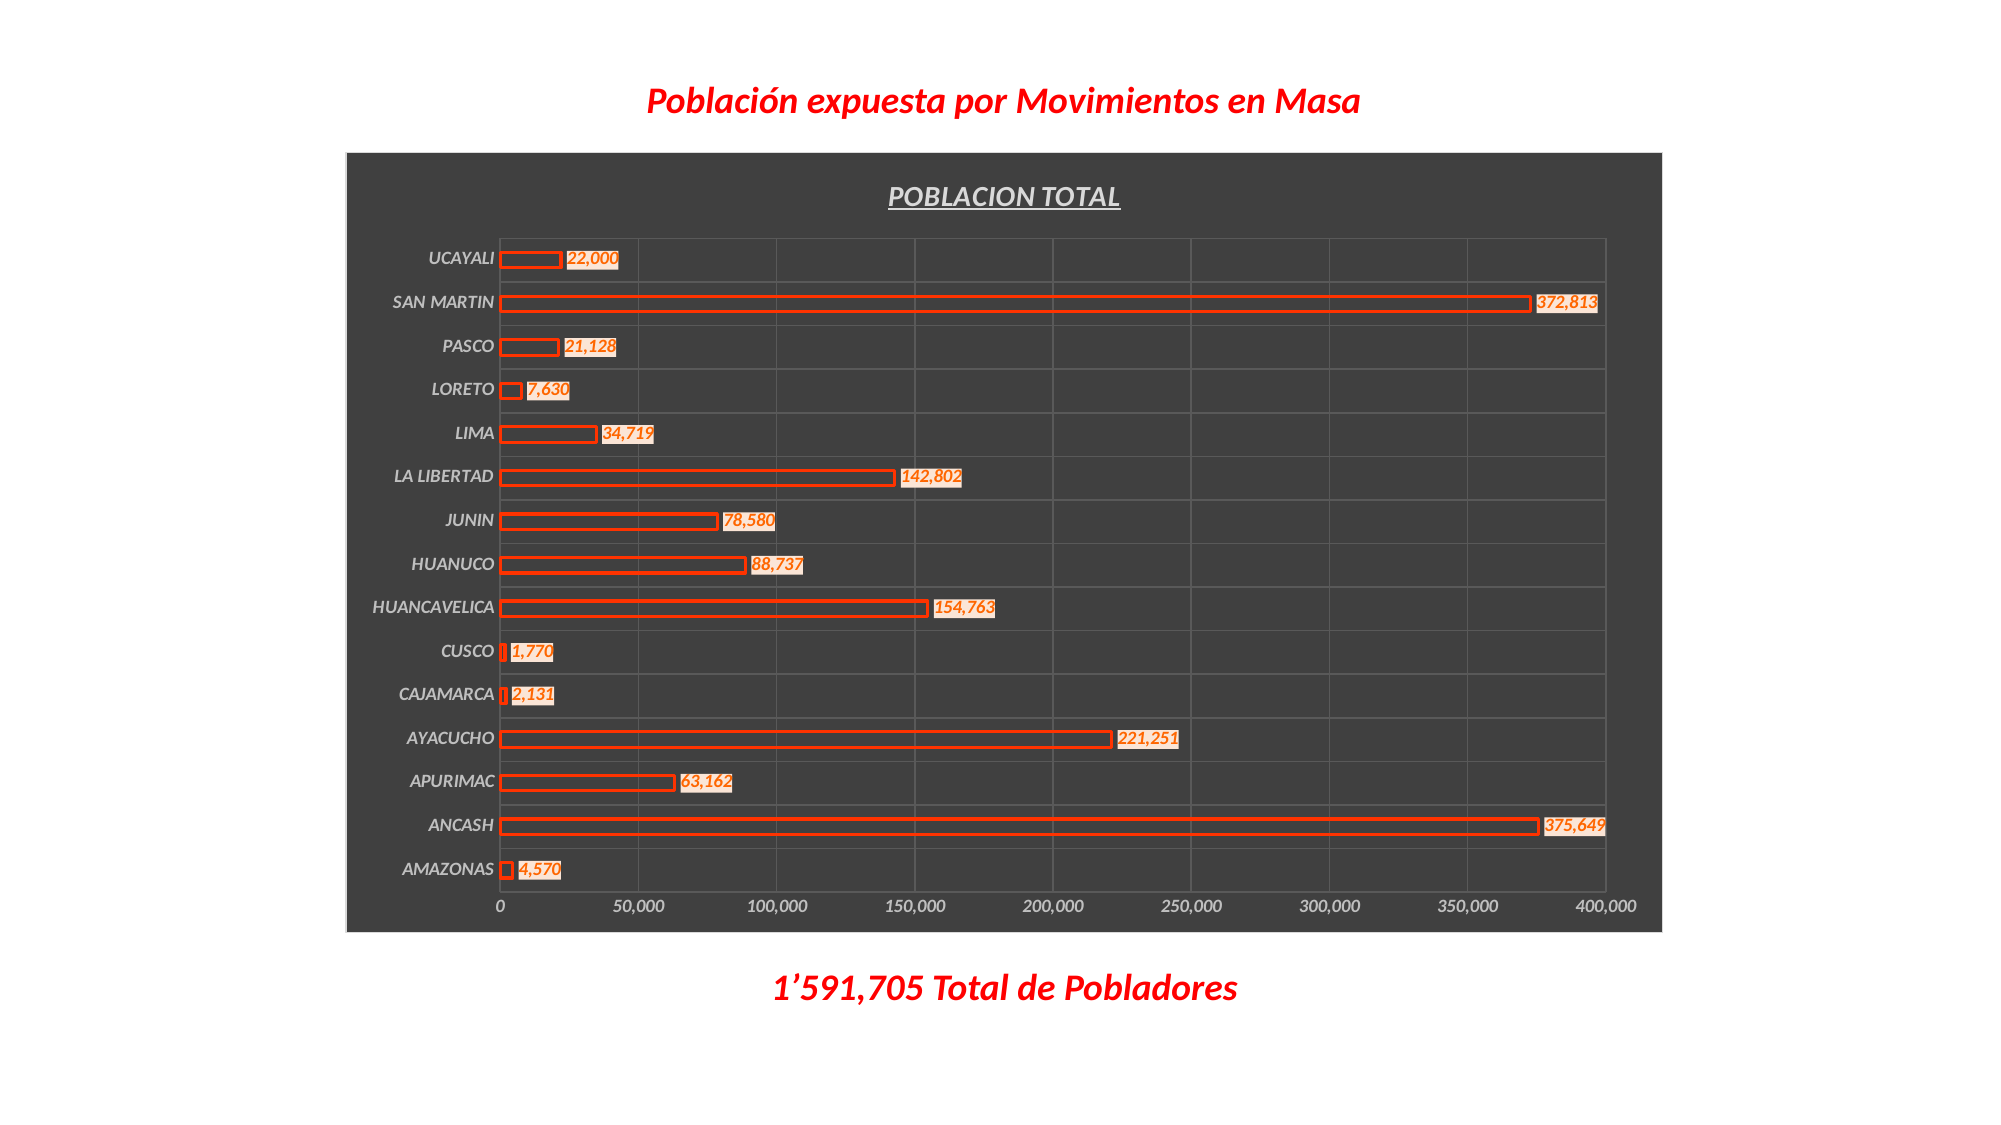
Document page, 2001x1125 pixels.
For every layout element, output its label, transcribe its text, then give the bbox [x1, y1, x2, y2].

chart [345, 151, 1664, 934]
text_box 1’591,705 Total de Pobladores [754, 955, 1255, 1016]
text_box Población expuesta por Movimientos en Masa [631, 68, 1377, 128]
